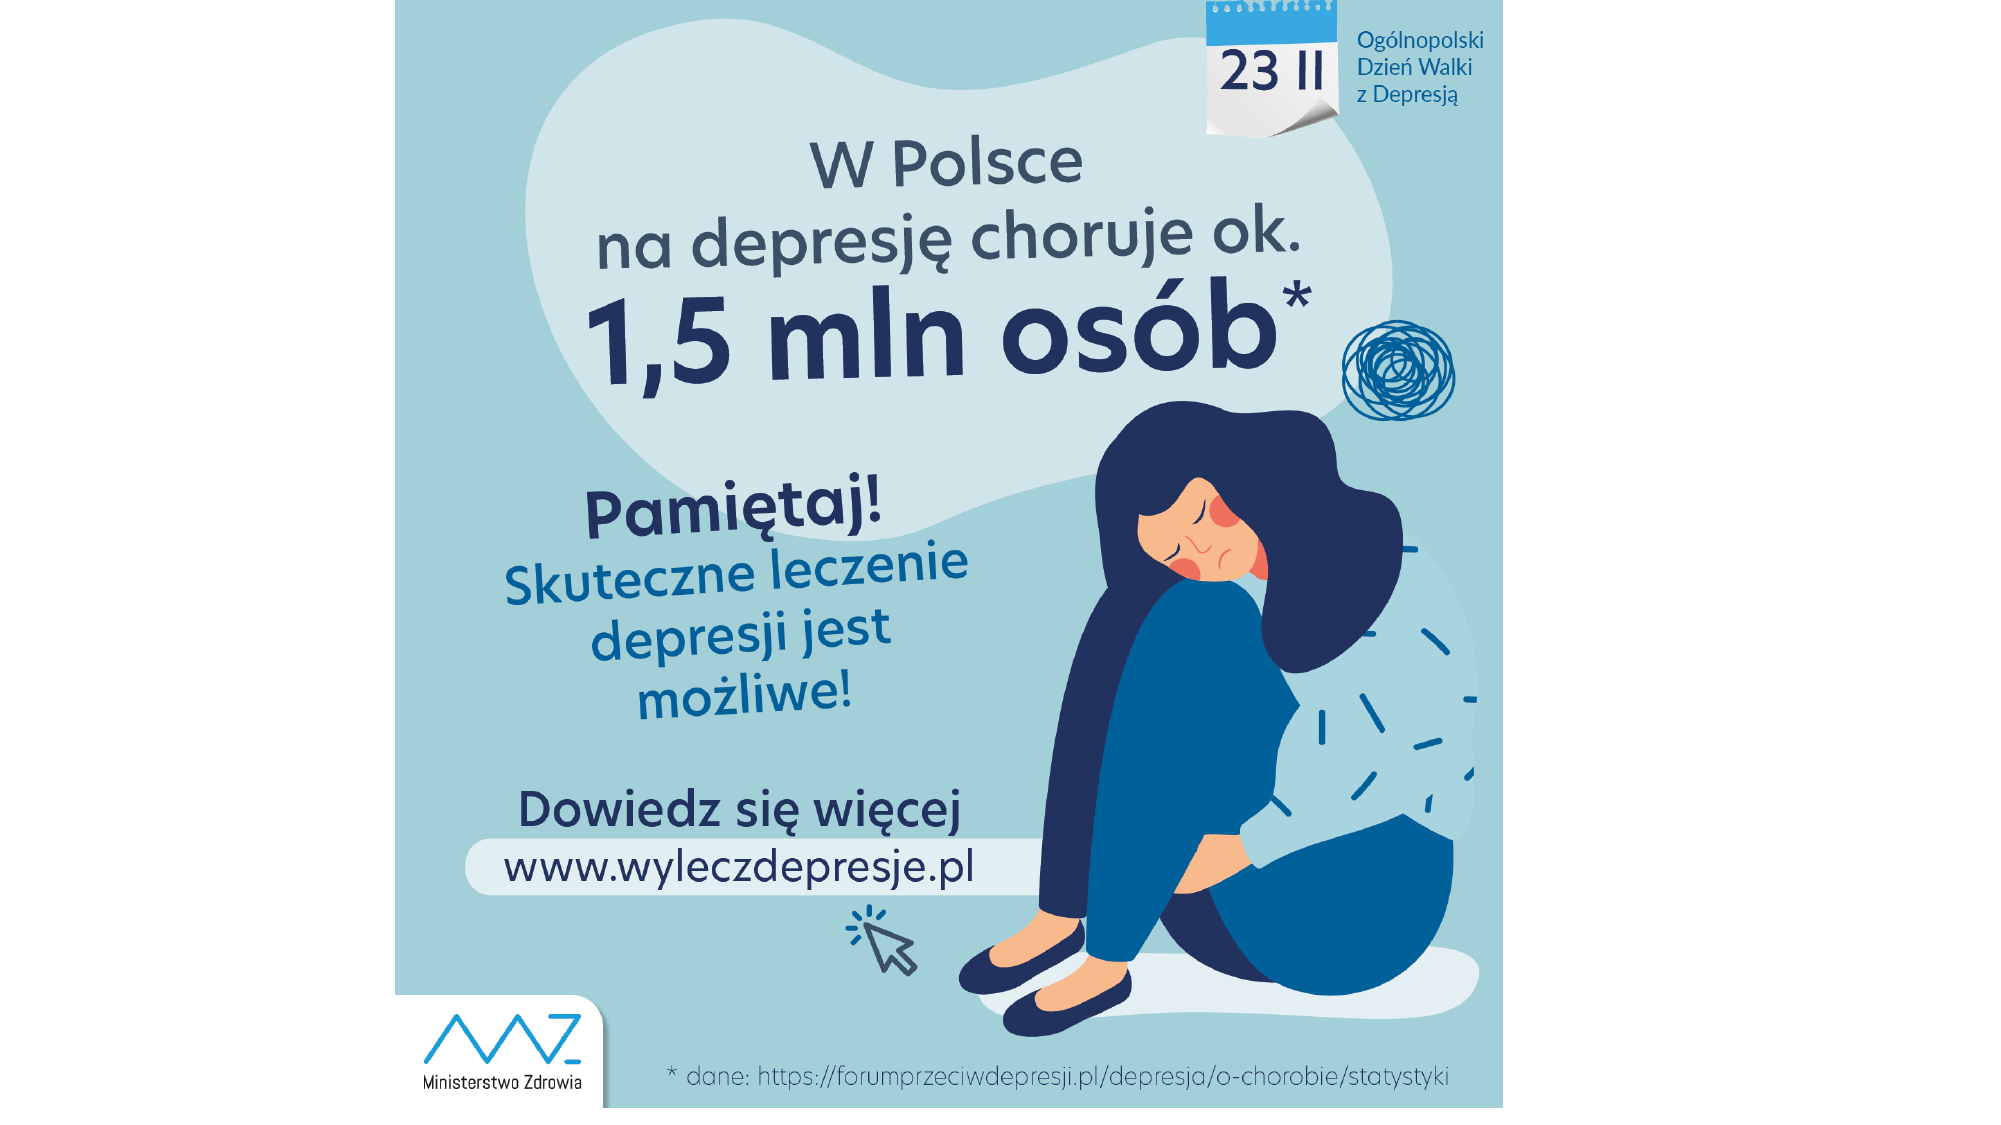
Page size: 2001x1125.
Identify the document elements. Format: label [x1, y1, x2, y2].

picture [395, 0, 1503, 1108]
